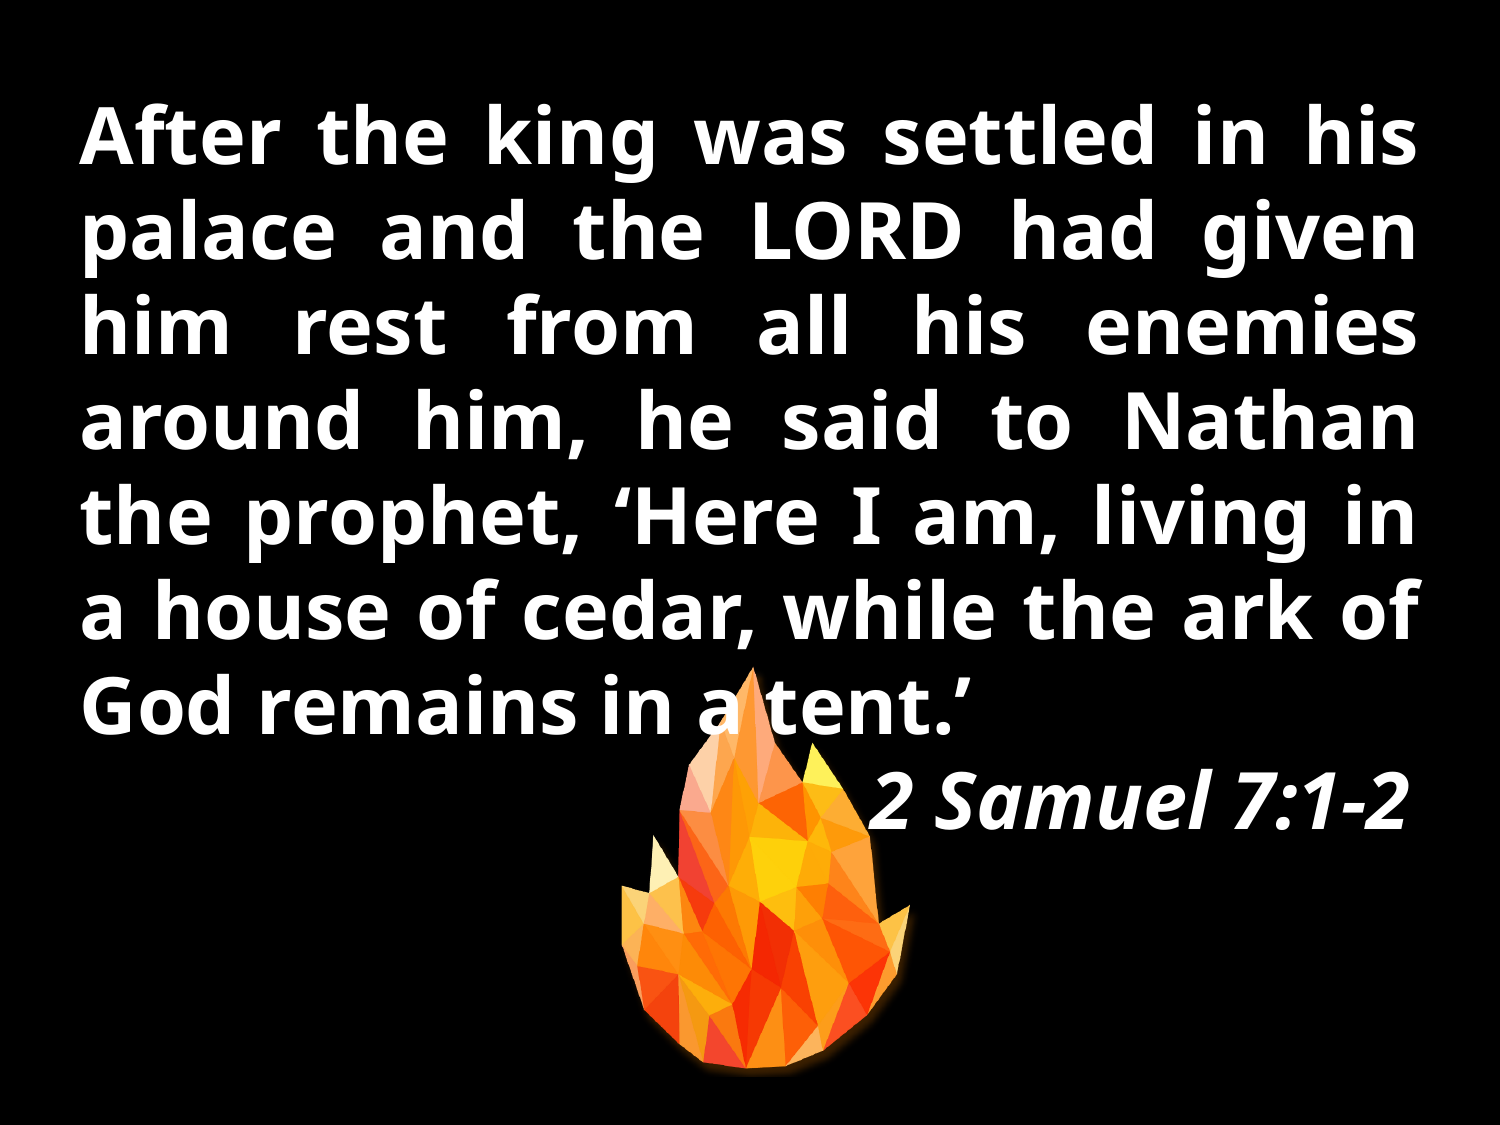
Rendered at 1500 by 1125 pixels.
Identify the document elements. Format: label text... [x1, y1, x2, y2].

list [548, 597, 952, 1078]
text_box After the king was settled in his palace and the LORD had given him rest from all his enemies around him, he said to Nathan the prophet, ‘Here I am, living in a house of cedar, while the ark of God remains in a tent.’ 2 Samuel 7:1-2 [64, 78, 1436, 853]
